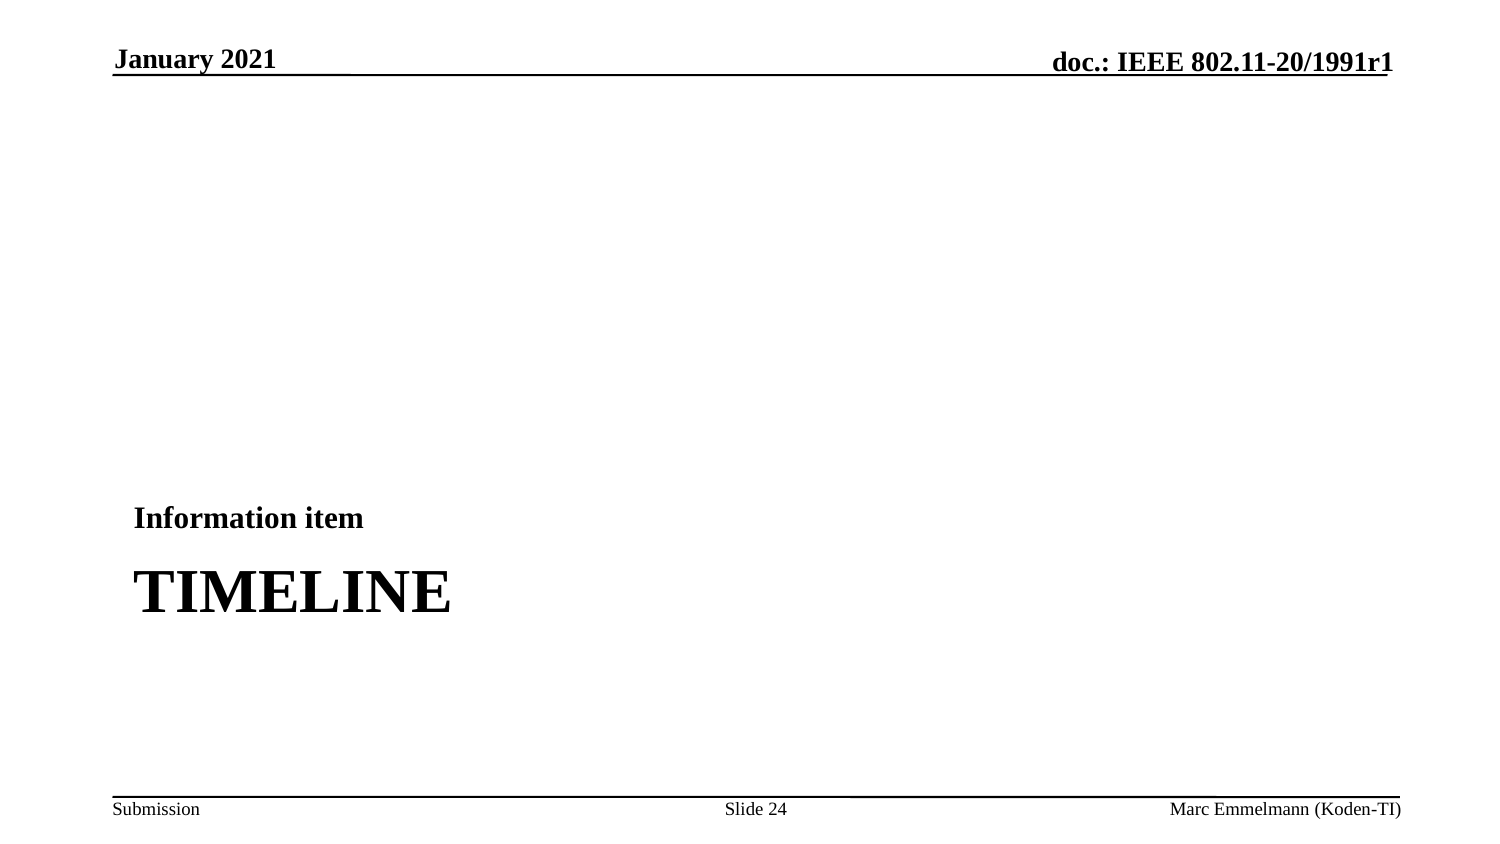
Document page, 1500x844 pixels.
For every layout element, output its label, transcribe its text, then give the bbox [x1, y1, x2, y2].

list Information item [118, 357, 1394, 543]
footer Marc Emmelmann (Koden-TI) [878, 796, 1402, 820]
title Timeline [118, 543, 1394, 710]
slide_number Slide 24 [712, 796, 800, 842]
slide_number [114, 40, 423, 75]
